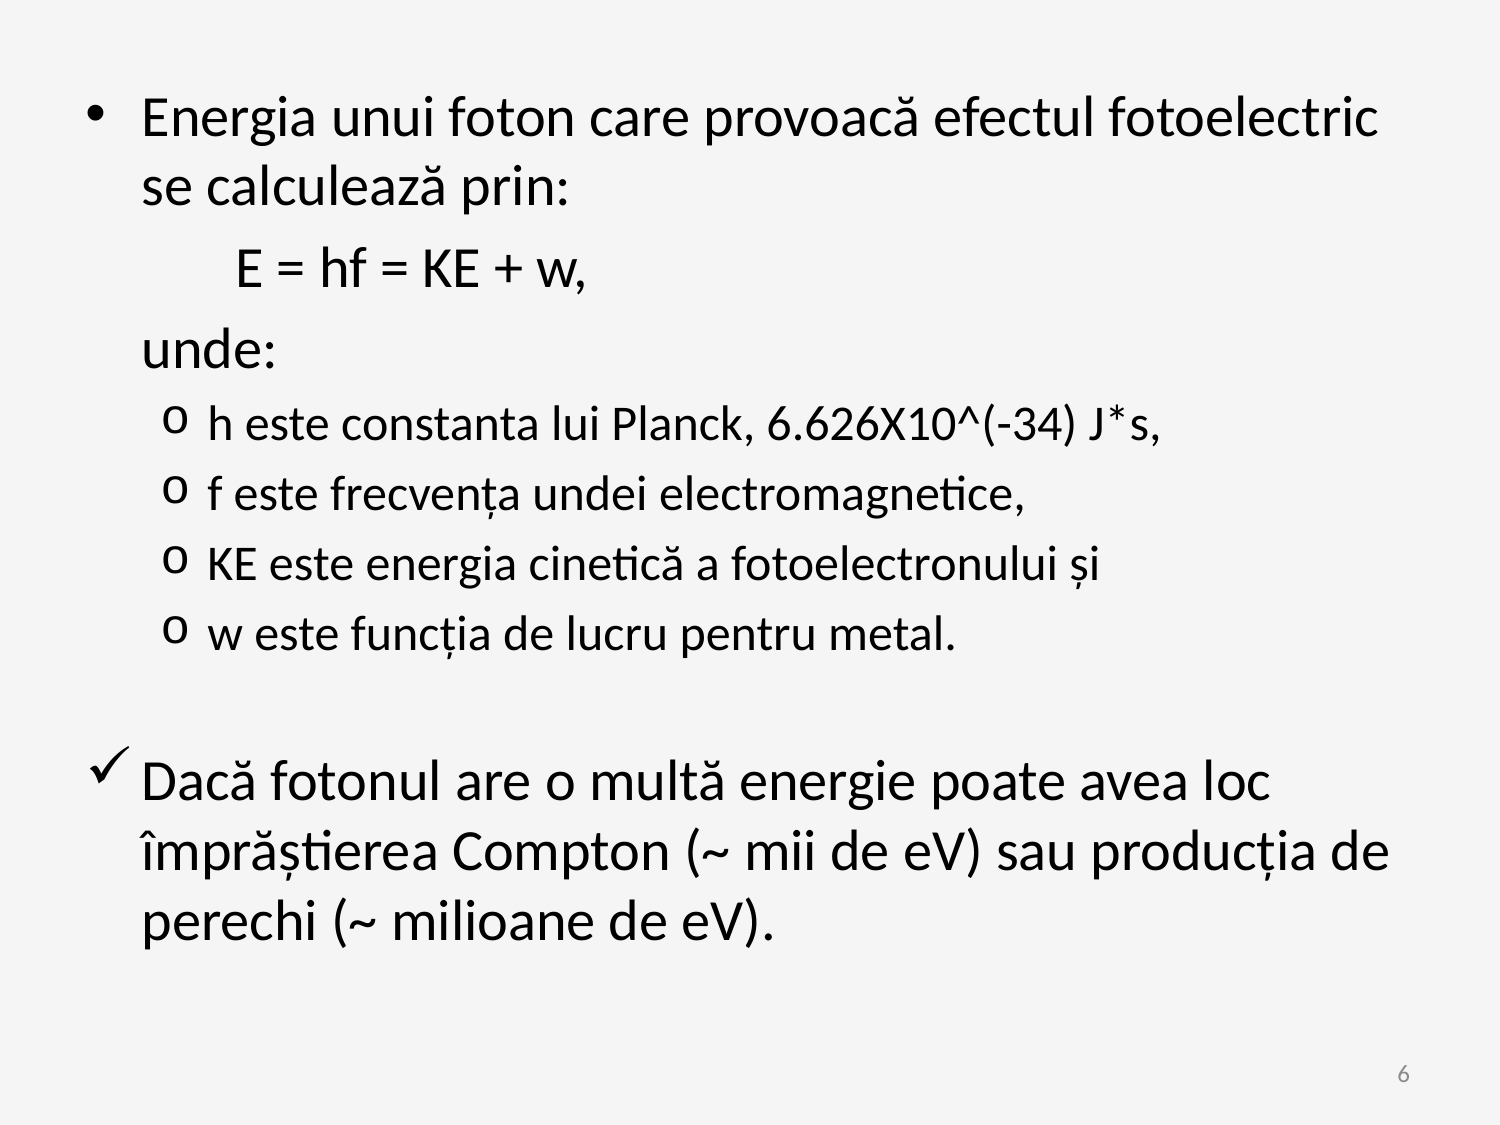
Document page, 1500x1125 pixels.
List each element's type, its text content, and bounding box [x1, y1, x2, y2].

slide_number 6 [1074, 1042, 1425, 1103]
list Energia unui foton care provoacă efectul fotoelectric se calculează prin: E = hf = KE + w, unde: h este constanta lui Planck, 6.626X10^(-34) J*s, f este frecvența undei electromagnetice, KE este energia cinetică a fotoelectronului și w este funcția de lucru pentru metal. Dacă fotonul are o multă energie poate avea loc împrăștierea Compton (~ mii de eV) sau producția de perechi (~ milioane de eV). [70, 70, 1421, 1043]
